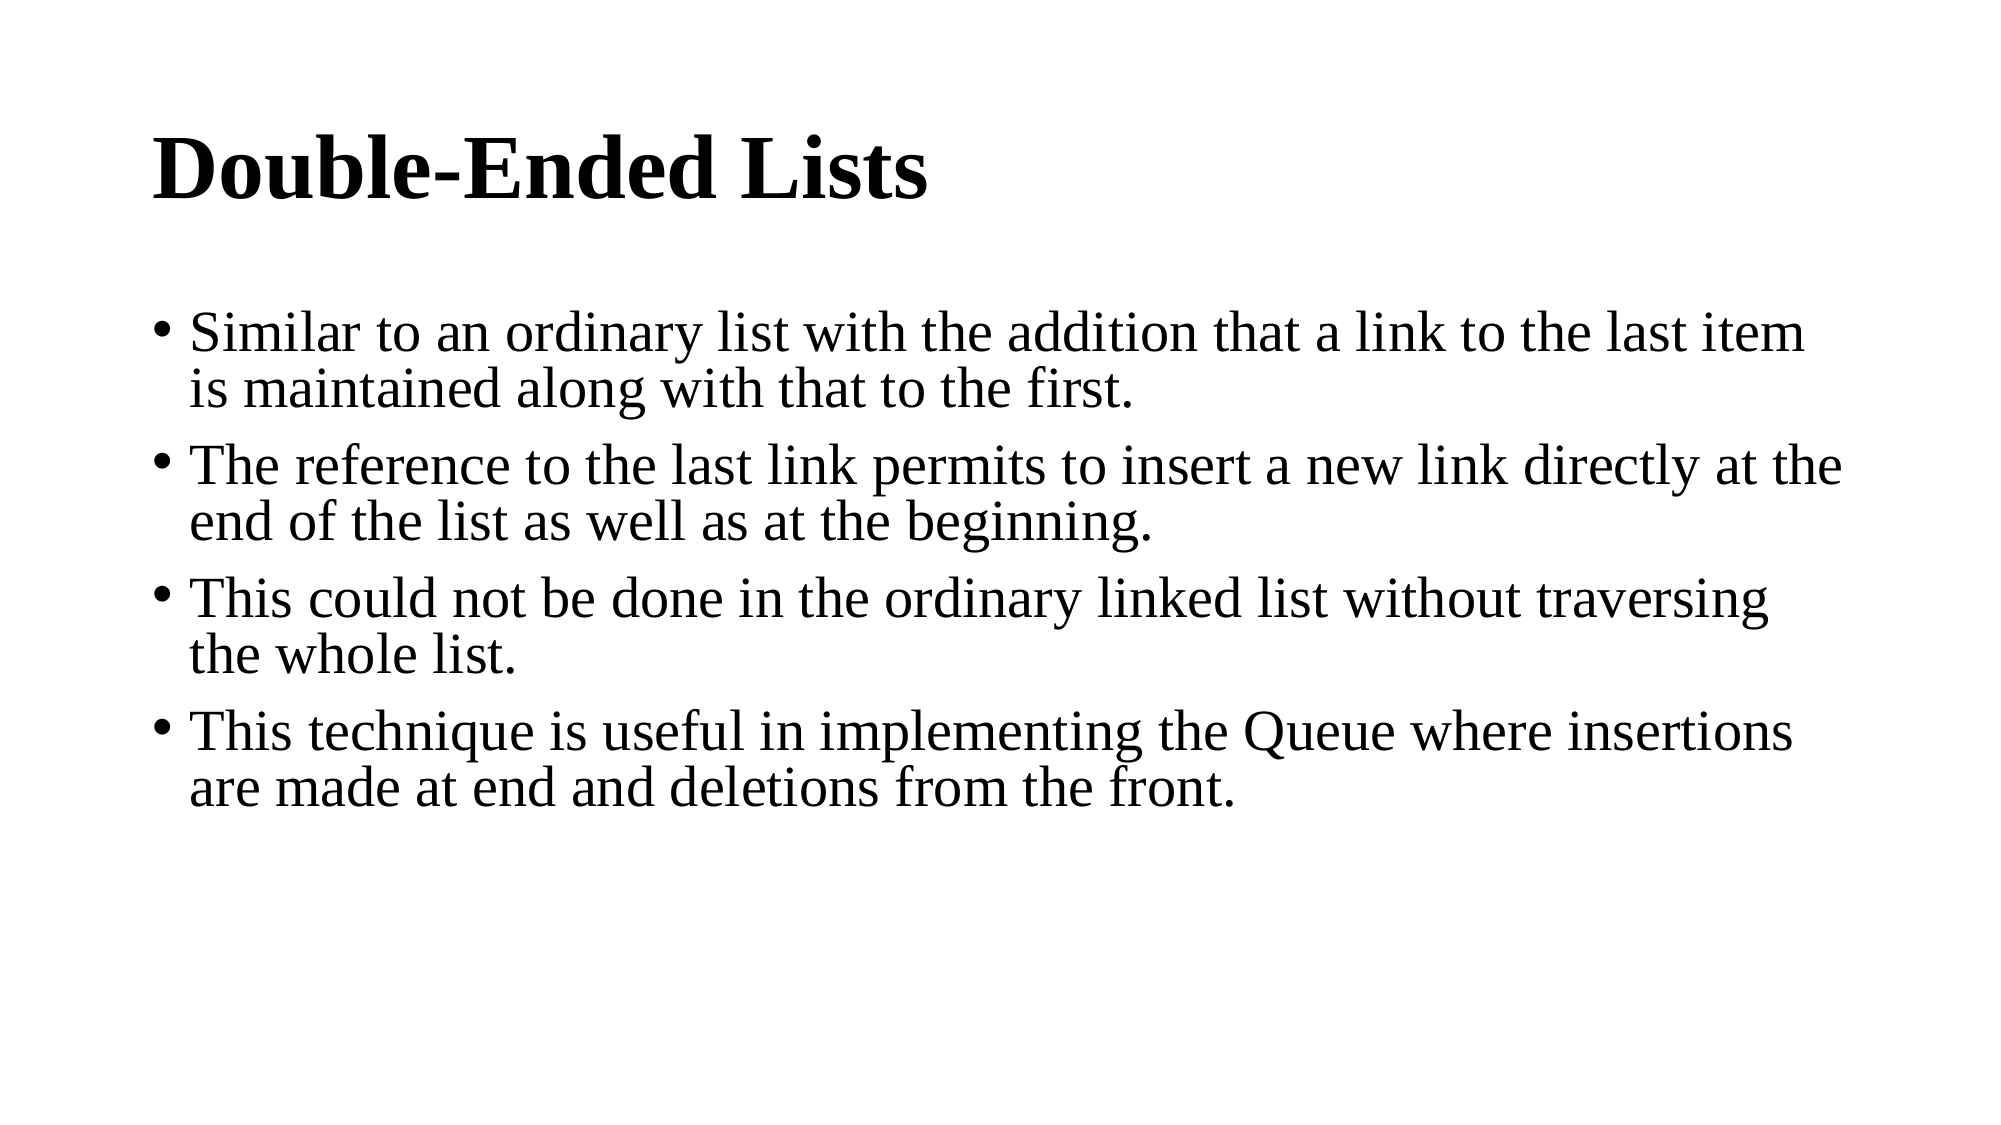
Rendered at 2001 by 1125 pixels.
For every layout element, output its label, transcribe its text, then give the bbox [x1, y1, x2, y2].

title Double-Ended Lists [137, 59, 1863, 278]
list Similar to an ordinary list with the addition that a link to the last item is maintained along with that to the first. The reference to the last link permits to insert a new link directly at the end of the list as well as at the beginning. This could not be done in the ordinary linked list without traversing the whole list. This technique is useful in implementing the Queue where insertions are made at end and deletions from the front. [137, 299, 1863, 1014]
